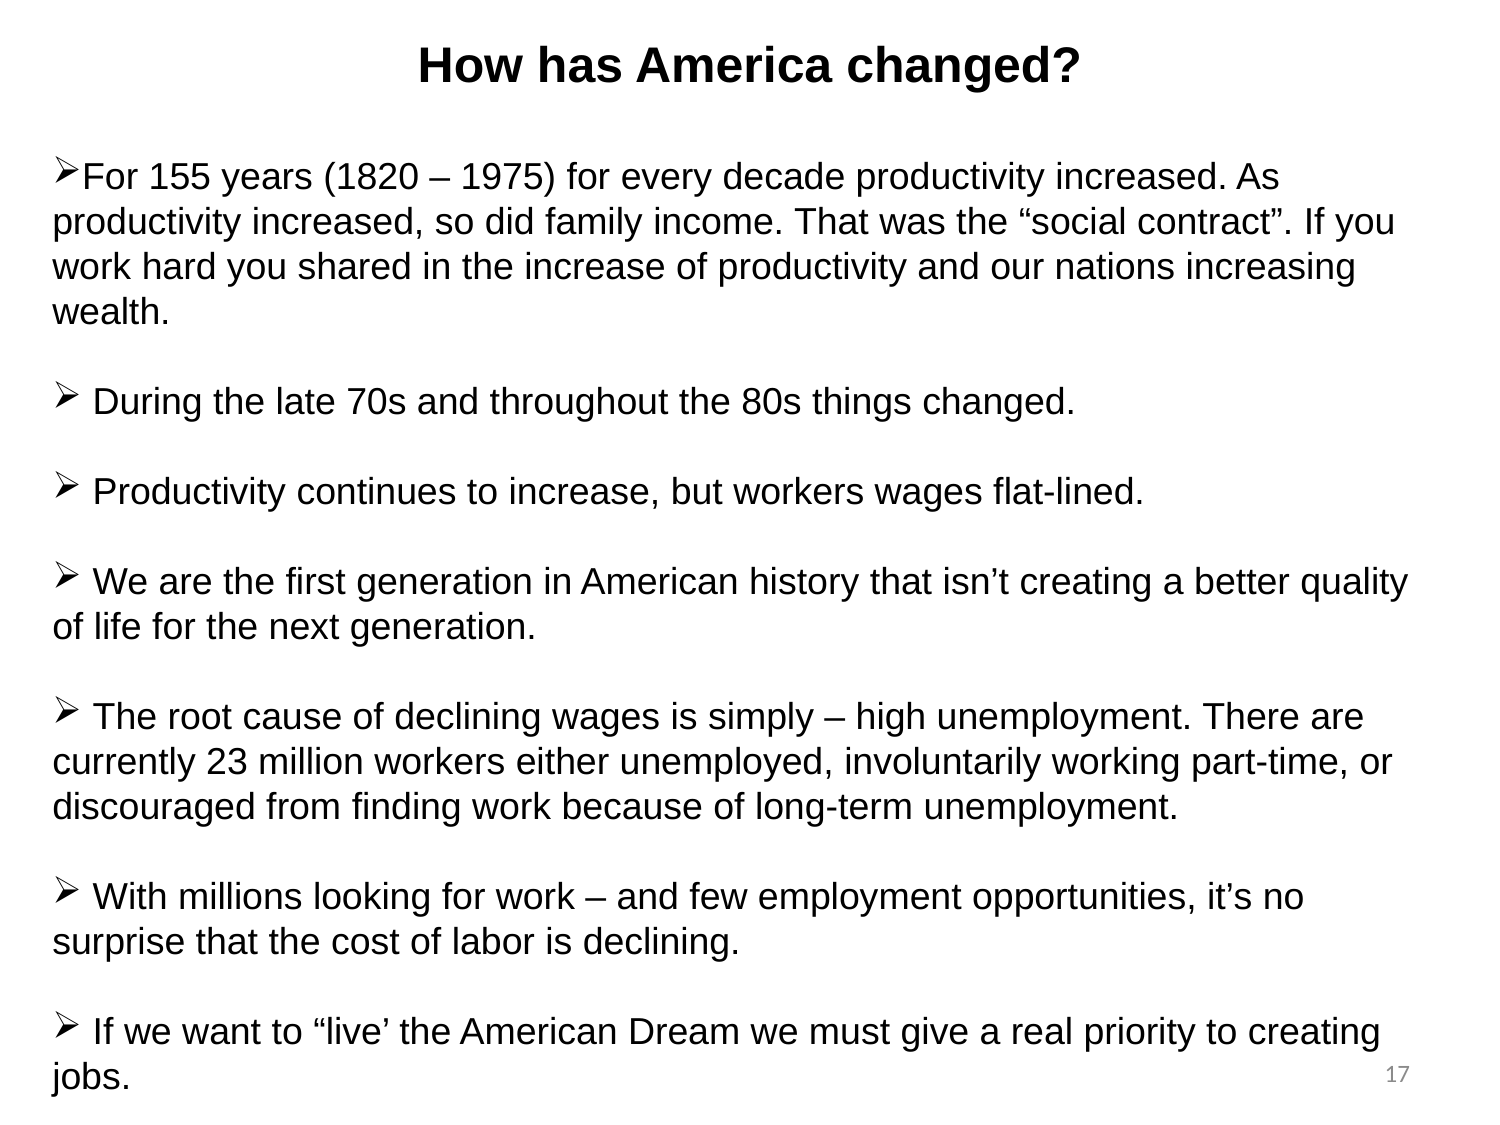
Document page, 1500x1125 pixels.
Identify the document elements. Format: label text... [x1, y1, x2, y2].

text_box How has America changed? For 155 years (1820 – 1975) for every decade productivity increased. As productivity increased, so did family income. That was the “social contract”. If you work hard you shared in the increase of productivity and our nations increasing wealth. During the late 70s and throughout the 80s things changed. Productivity continues to increase, but workers wages flat-lined. We are the first generation in American history that isn’t creating a better quality of life for the next generation. The root cause of declining wages is simply – high unemployment. There are currently 23 million workers either unemployed, involuntarily working part-time, or discouraged from finding work because of long-term unemployment. With millions looking for work – and few employment opportunities, it’s no surprise that the cost of labor is declining. If we want to “live’ the American Dream we must give a real priority to creating jobs. [37, 24, 1463, 1125]
